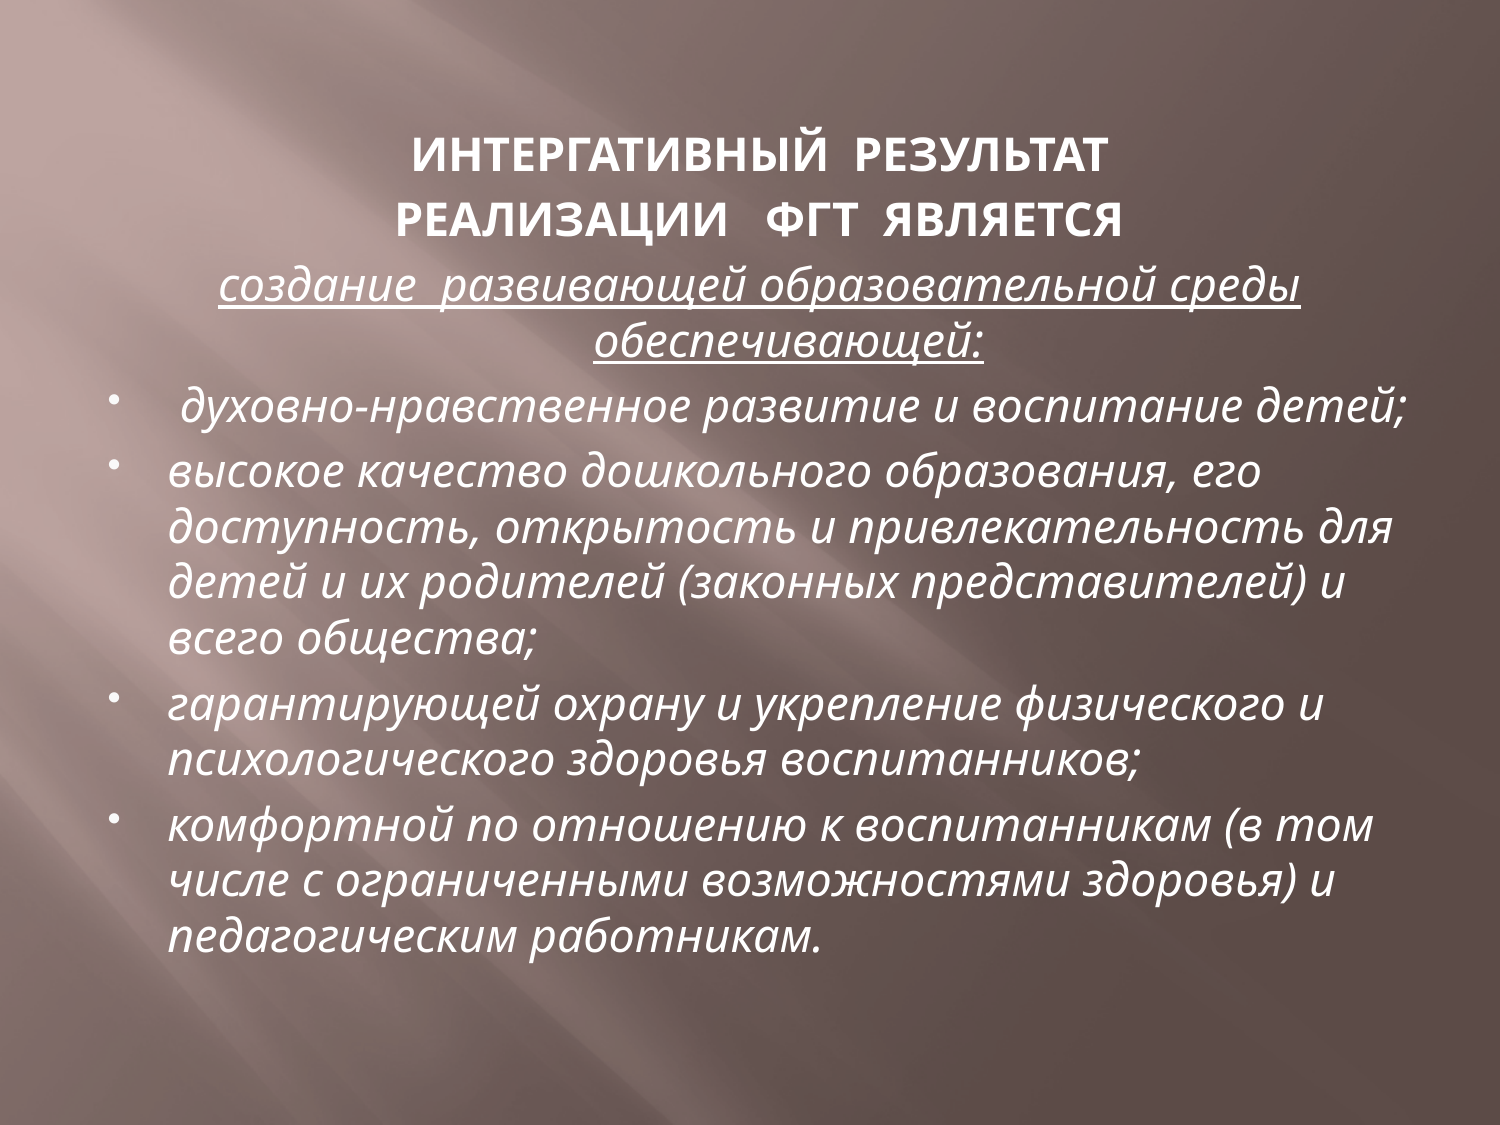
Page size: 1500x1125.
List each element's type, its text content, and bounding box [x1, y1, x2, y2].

list ИНТЕРГАТИВНЫЙ РЕЗУЛЬТАТ РЕАЛИЗАЦИИ ФГТ ЯВЛЯЕТСЯ создание развивающей образовательной среды обеспечивающей: духовно-нравственное развитие и воспитание детей; высокое качество дошкольного образования, его доступность, открытость и привлекательность для детей и их родителей (законных представителей) и всего общества; гарантирующей охрану и укрепление физического и психологического здоровья воспитанников; комфортной по отношению к воспитанникам (в том числе с ограниченными возможностями здоровья) и педагогическим работникам. [75, 117, 1425, 1035]
